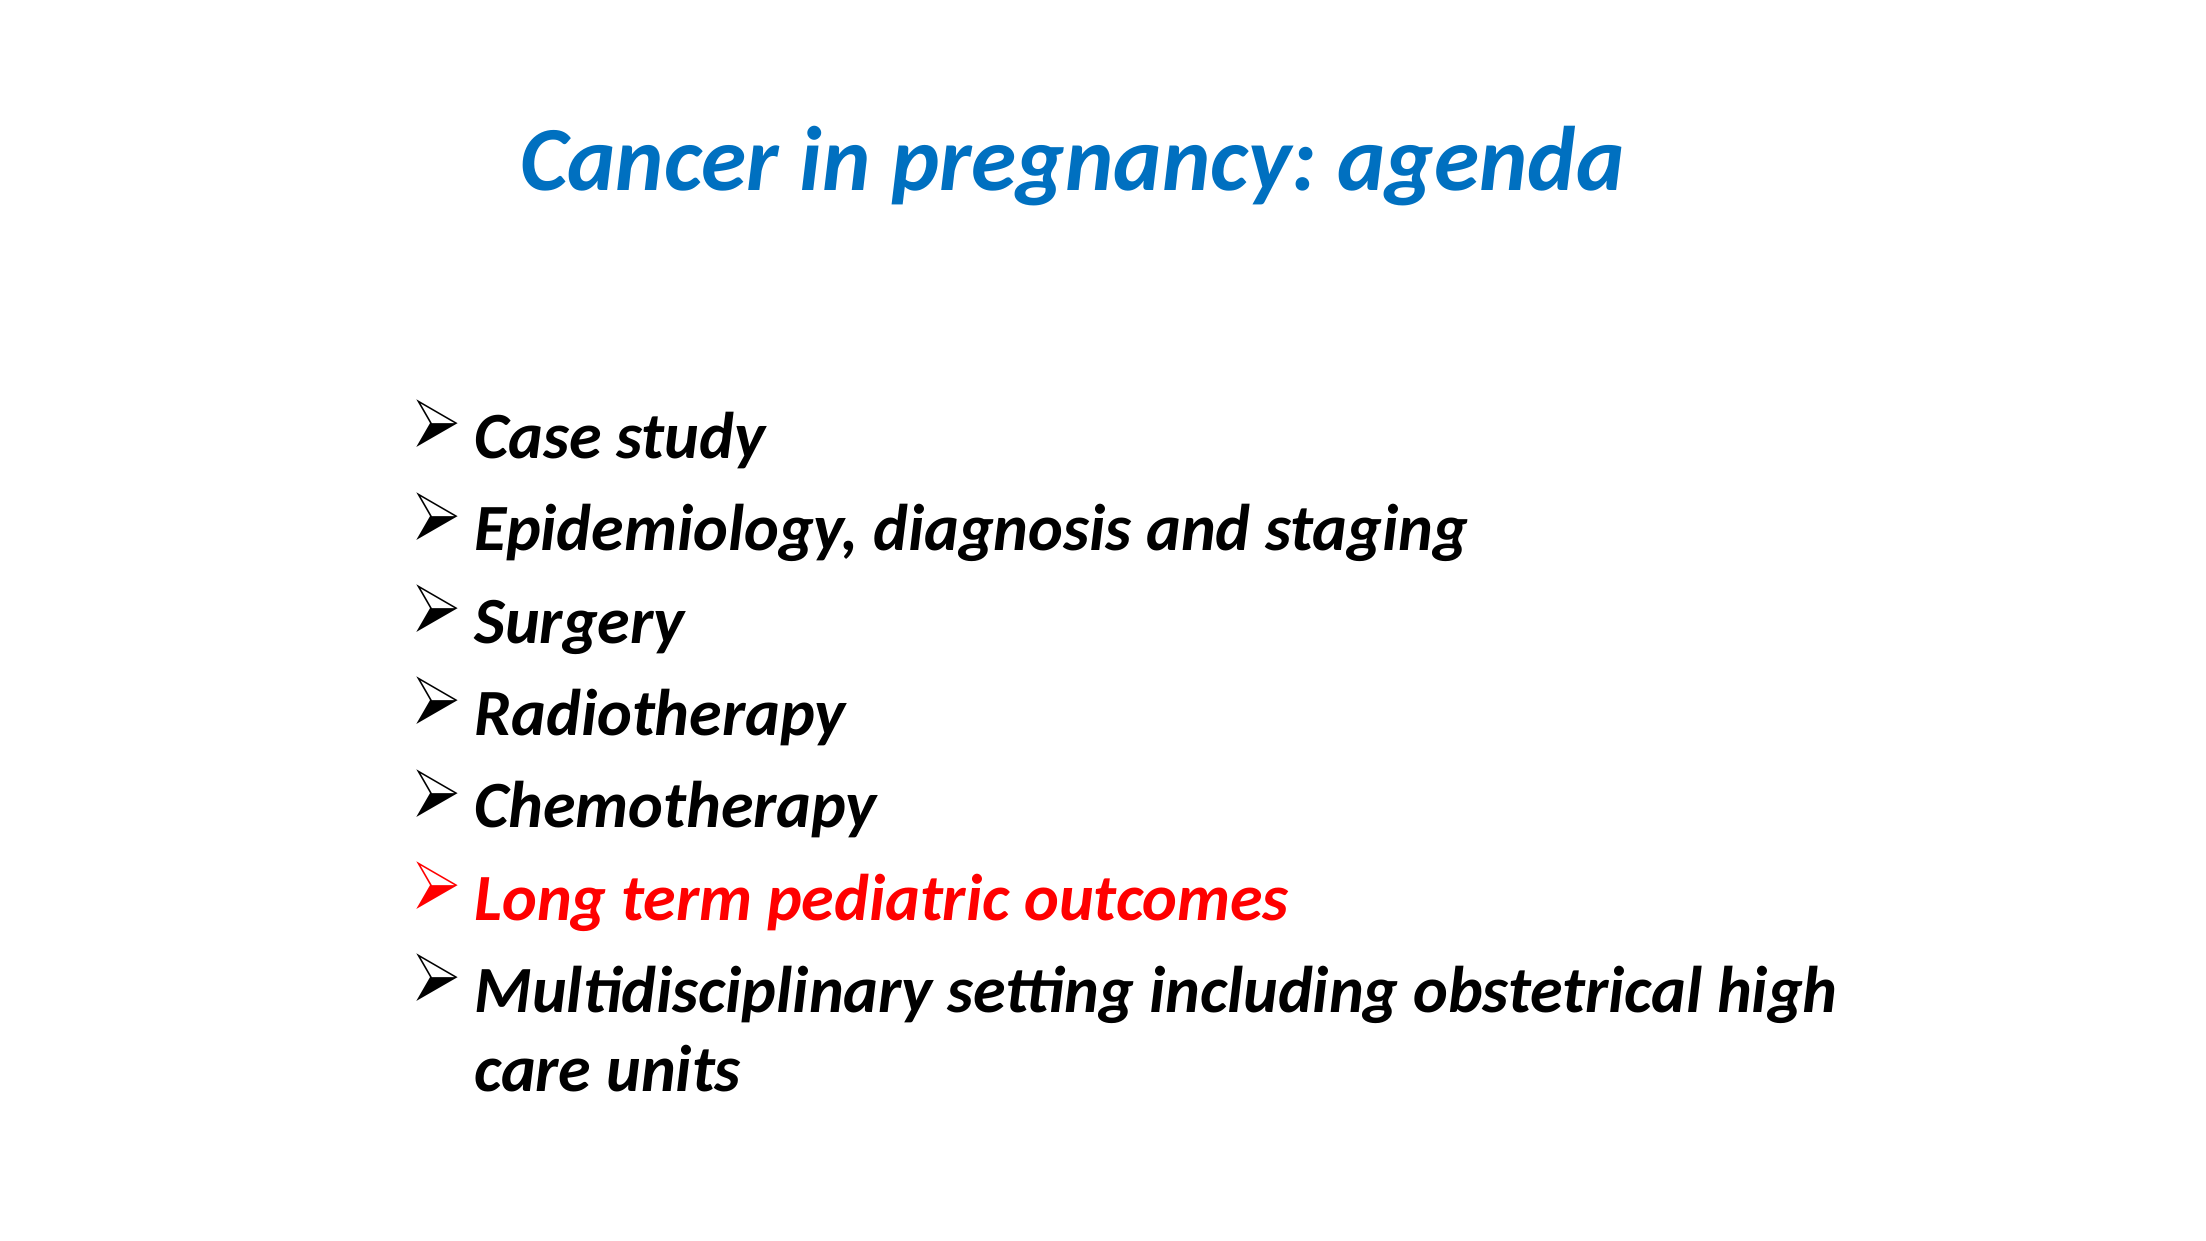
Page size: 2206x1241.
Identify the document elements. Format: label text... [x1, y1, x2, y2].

title Cancer in pregnancy: agenda [240, 88, 1906, 219]
list Case study Epidemiology, diagnosis and staging Surgery Radiotherapy Chemotherapy Long term pediatric outcomes Multidisciplinary setting including obstetrical high care units [393, 383, 1869, 1117]
